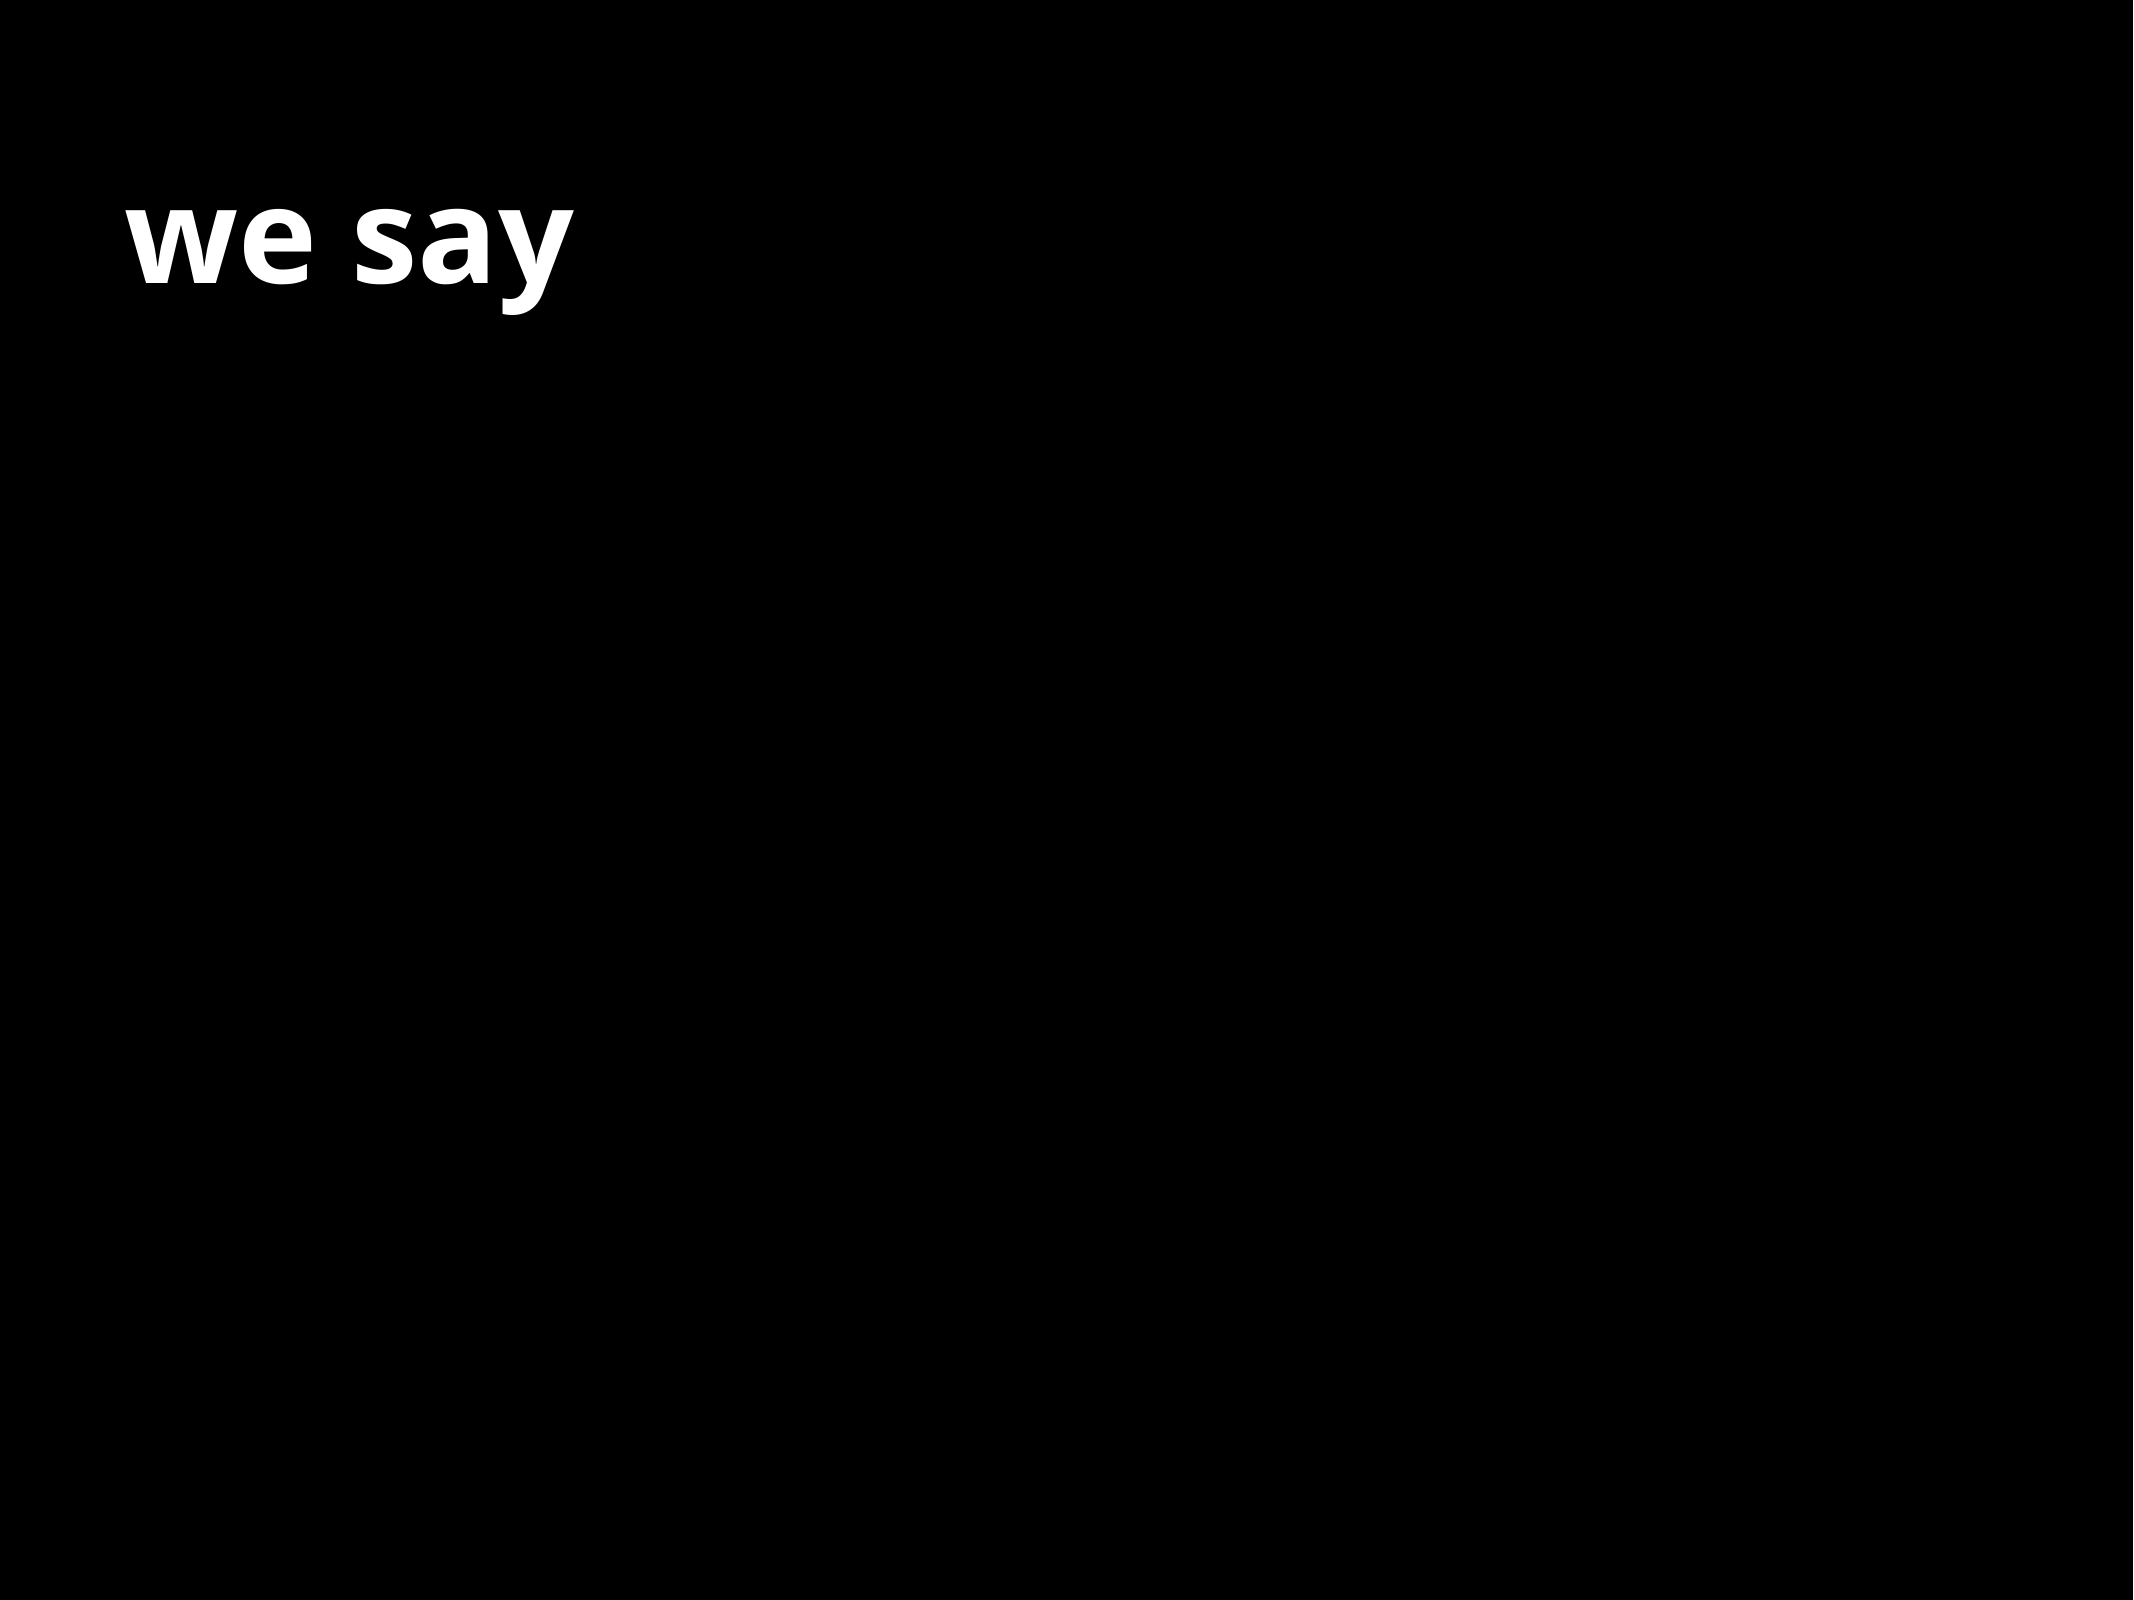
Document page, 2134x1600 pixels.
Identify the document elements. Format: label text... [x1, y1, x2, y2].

text_box we say [115, 141, 583, 319]
